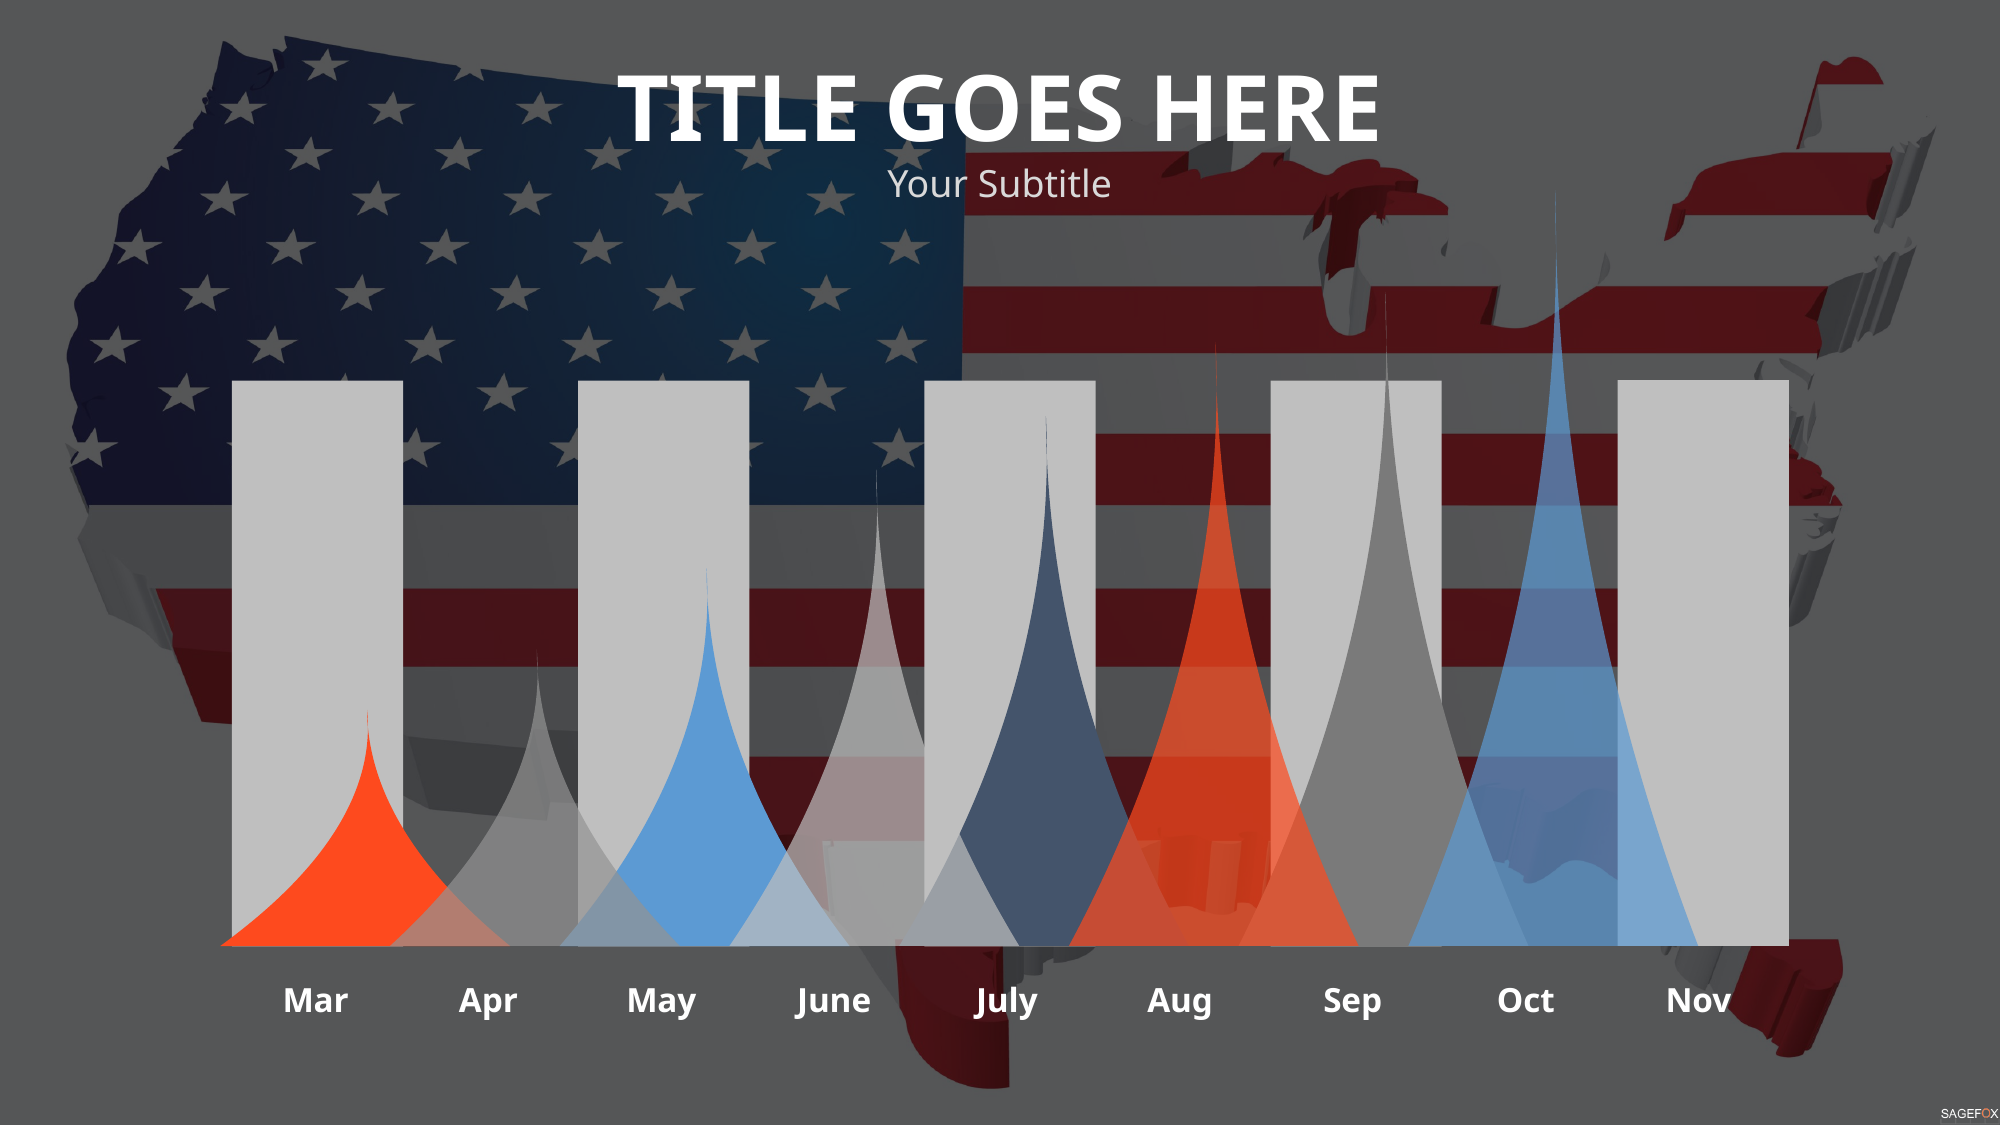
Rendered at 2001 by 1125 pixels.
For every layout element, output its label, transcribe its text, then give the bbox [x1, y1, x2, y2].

text_box Oct [1438, 972, 1611, 1027]
text_box TITLE GOES HERE Your Subtitle [548, 42, 1452, 212]
text_box [729, 469, 1020, 946]
text_box [1389, 380, 1442, 700]
picture [1940, 0, 2001, 1125]
text_box Aug [1092, 972, 1265, 1027]
text_box [1408, 189, 1699, 946]
text_box [960, 416, 1128, 946]
text_box [578, 380, 750, 870]
text_box Nov [1611, 972, 1786, 1027]
text_box [390, 649, 680, 946]
text_box [924, 380, 1096, 832]
text_box [231, 380, 404, 937]
text_box June [747, 972, 919, 1027]
text_box [559, 568, 850, 947]
text_box [1617, 380, 1789, 946]
text_box Mar [228, 972, 401, 1027]
text_box [220, 709, 511, 947]
text_box [1300, 292, 1468, 946]
text_box May [574, 972, 747, 1027]
text_box [1068, 341, 1359, 946]
text_box Sep [1265, 972, 1438, 1027]
text_box July [919, 972, 1092, 1027]
text_box [1270, 380, 1385, 803]
text_box Apr [401, 972, 574, 1027]
